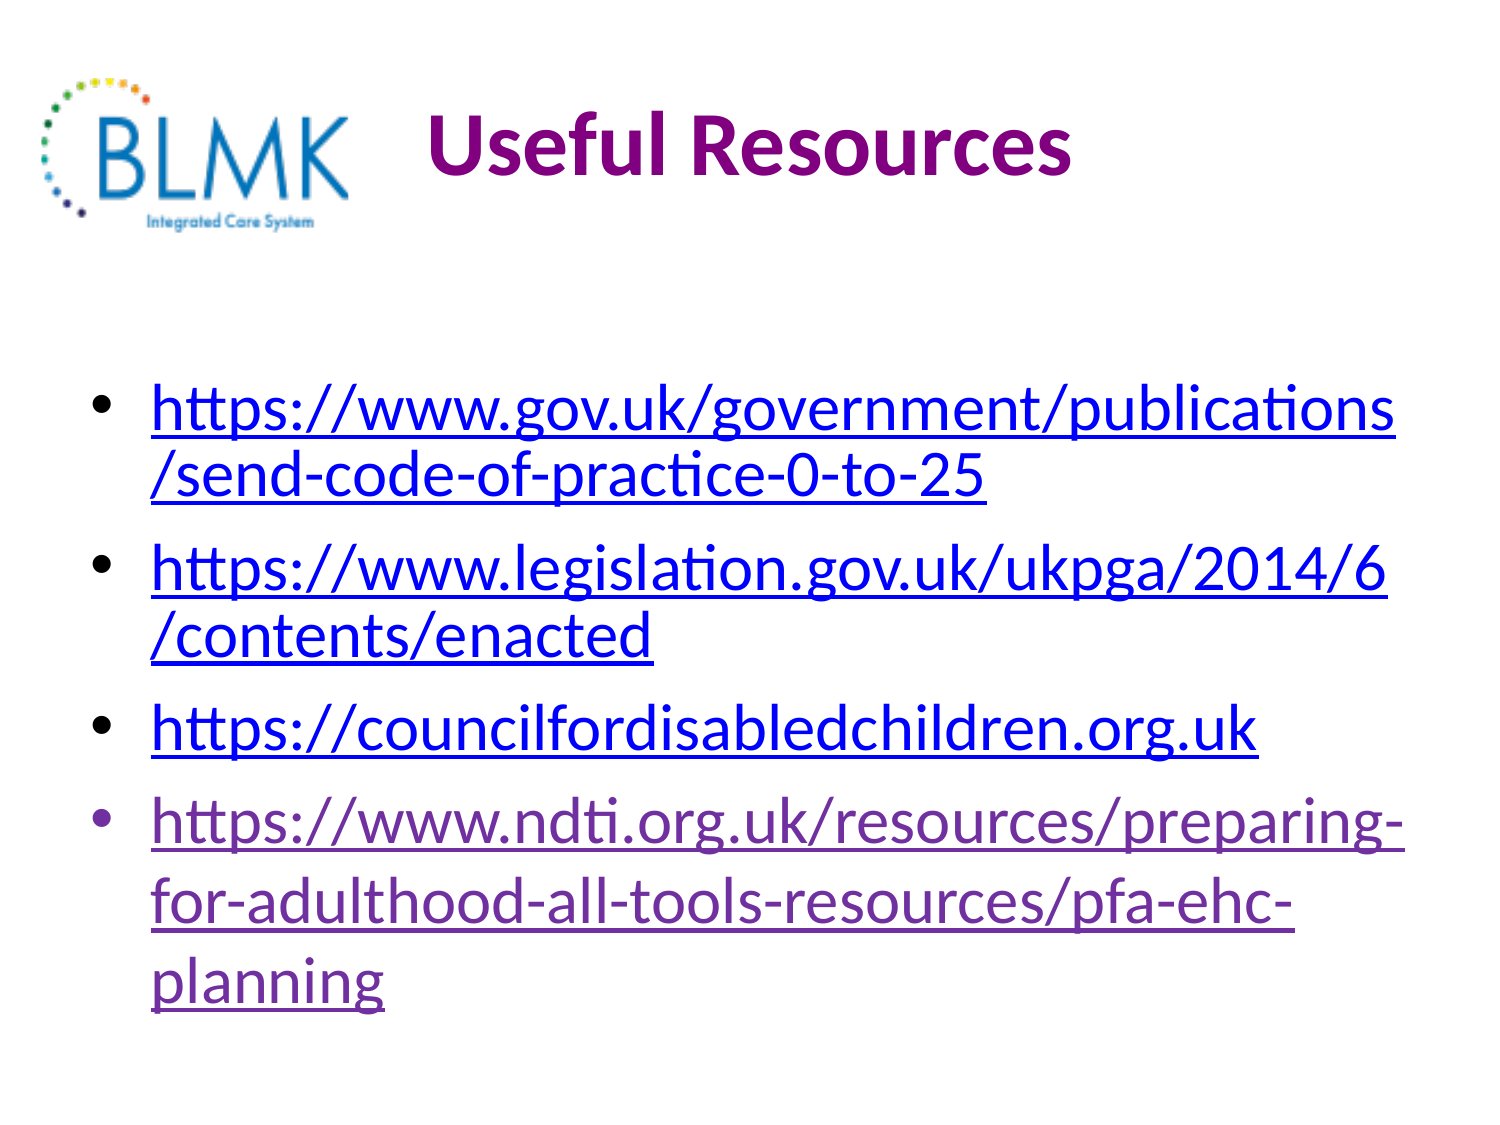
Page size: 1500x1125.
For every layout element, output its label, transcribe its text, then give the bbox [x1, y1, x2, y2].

list https://www.gov.uk/government/publications/send-code-of-practice-0-to-25 https://www.legislation.gov.uk/ukpga/2014/6/contents/enacted https://councilfordisabledchildren.org.uk https://www.ndti.org.uk/resources/preparing-for-adulthood-all-tools-resources/pfa-ehc-planning [75, 262, 1425, 1005]
title Useful Resources [75, 45, 1425, 233]
picture [40, 77, 349, 238]
